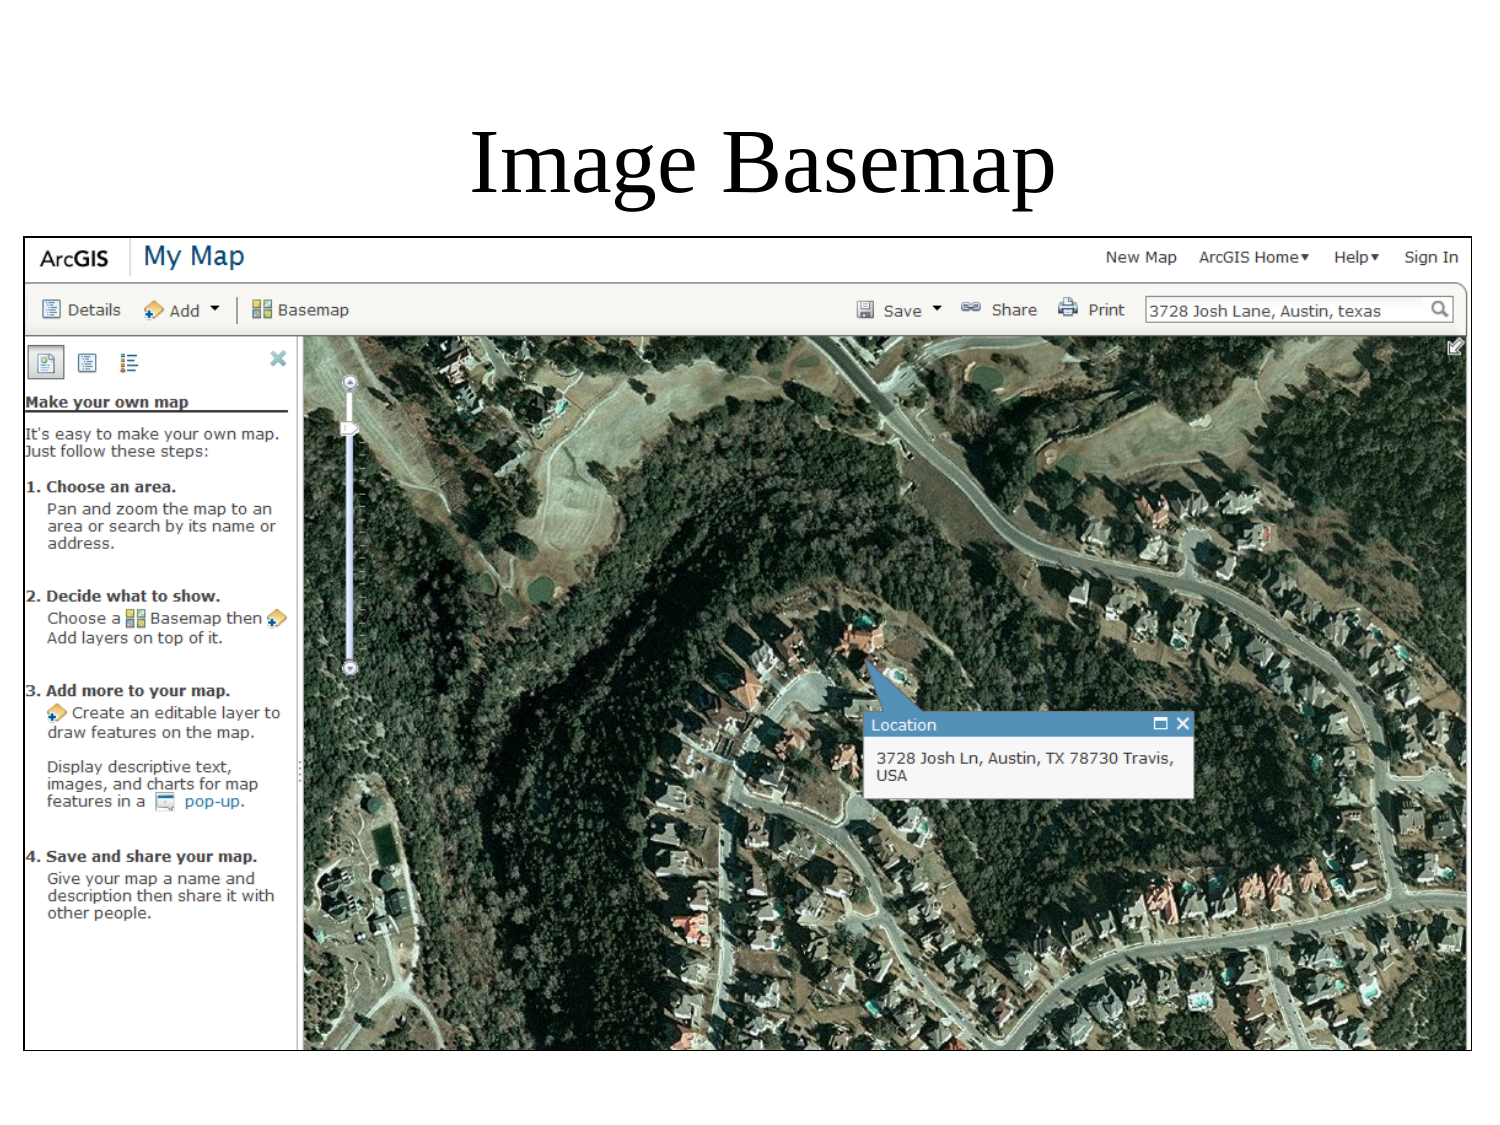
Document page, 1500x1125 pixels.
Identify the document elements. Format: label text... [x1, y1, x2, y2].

title Image Basemap [126, 62, 1402, 235]
picture [24, 237, 1471, 1051]
